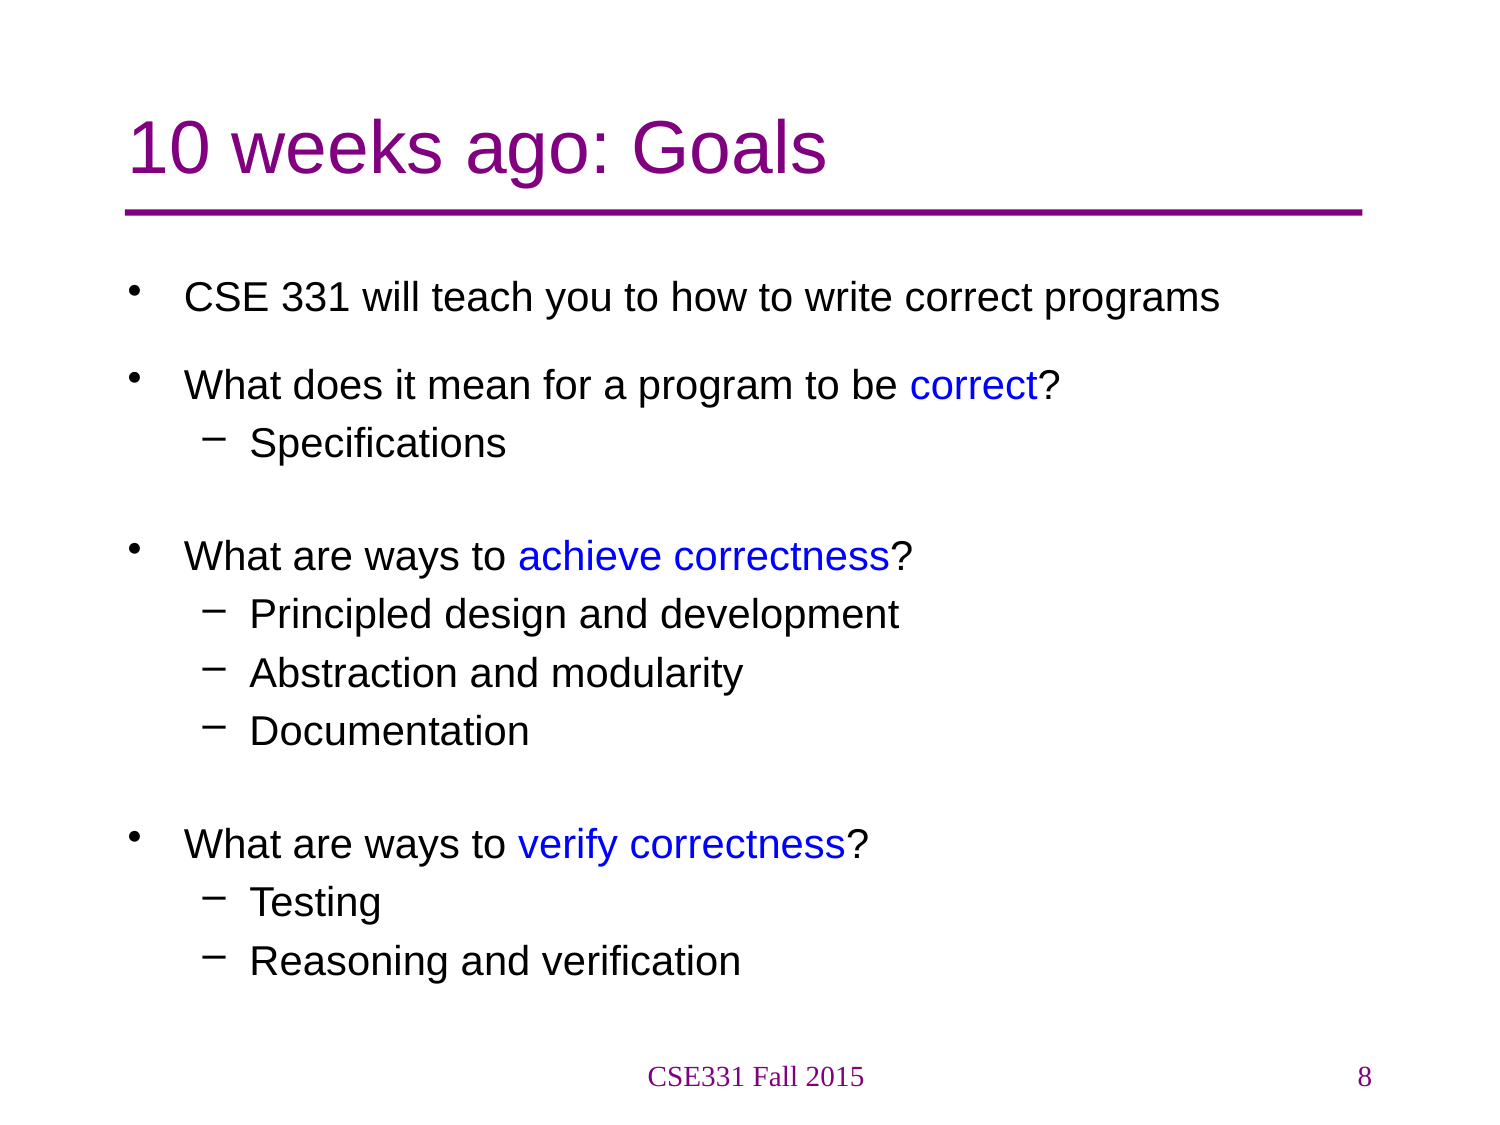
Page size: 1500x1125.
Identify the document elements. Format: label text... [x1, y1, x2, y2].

footer CSE331 Fall 2015 [474, 1049, 1038, 1125]
slide_number 8 [1074, 1049, 1388, 1125]
list CSE 331 will teach you to how to write correct programs What does it mean for a program to be correct? Specifications What are ways to achieve correctness? Principled design and development Abstraction and modularity Documentation What are ways to verify correctness? Testing Reasoning and verification [112, 262, 1388, 1000]
title 10 weeks ago: Goals [112, 50, 1388, 238]
